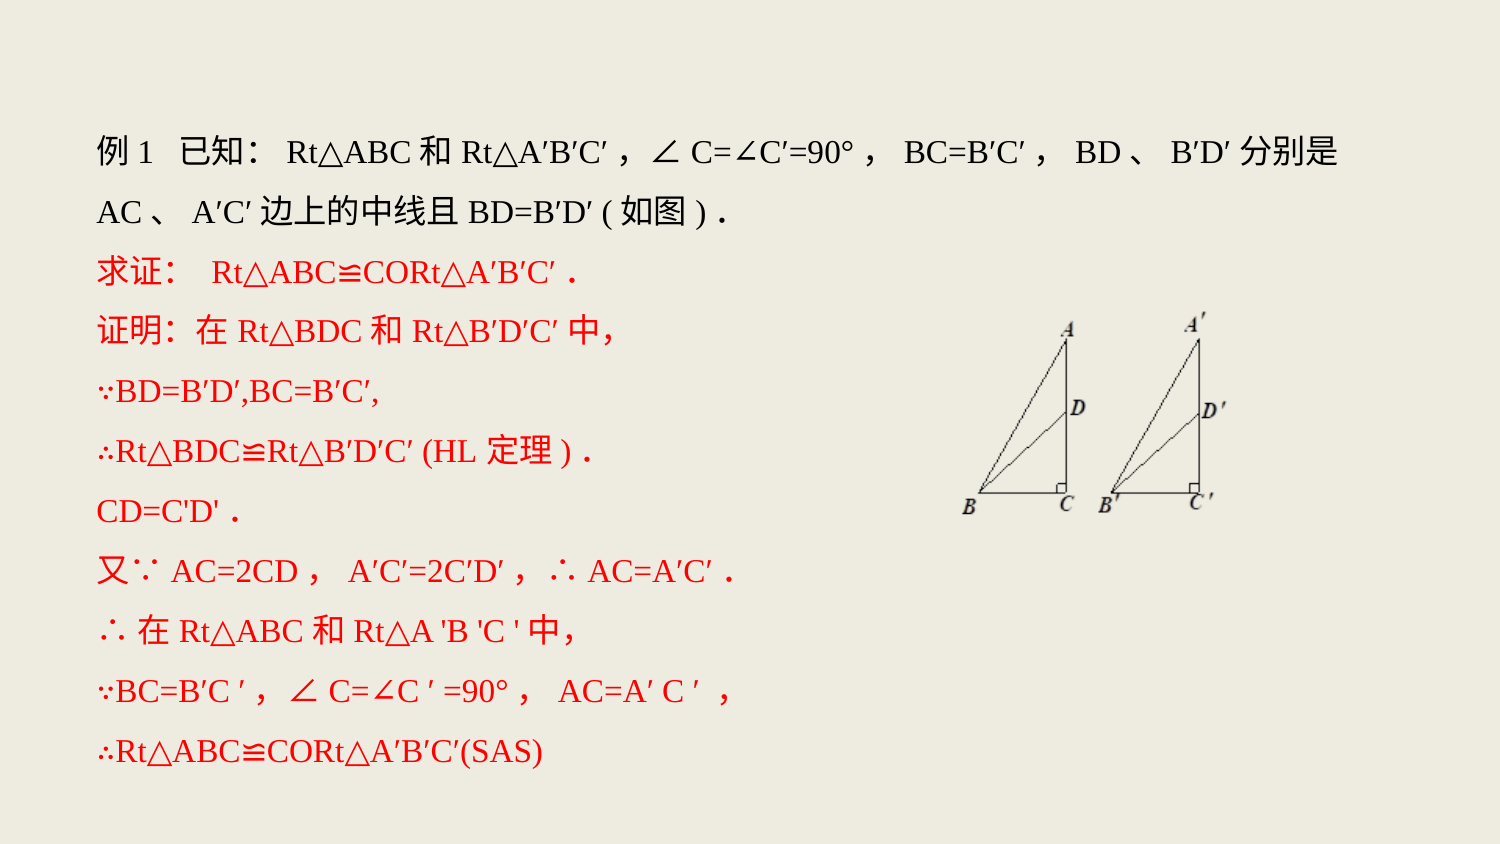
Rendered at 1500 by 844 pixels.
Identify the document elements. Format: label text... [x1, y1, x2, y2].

text_box 例1 已知：Rt△ABC和Rt△A′B′C′，∠C=∠C′=90°，BC=B′C′，BD、B′D′分别是AC、A′C′边上的中线且BD=B′D′ (如图)． 求证： Rt△ABC≌CORt△A′B′C′． 证明：在Rt△BDC和Rt△B′D′C′中， ∵BD=B′D′,BC=B′C′, ∴Rt△BDC≌Rt△B′D′C′ (HL定理)． CD=C'D'． 又∵AC=2CD，A′C′=2C′D′，∴AC=A′C′． ∴在Rt△ABC和Rt△A 'B 'C '中， ∵BC=B′C ′，∠C=∠C ′ =90°，AC=A′ C ′ ， ∴Rt△ABC≌CORt△A′B′C′(SAS) [81, 102, 1413, 777]
picture [949, 296, 1244, 535]
